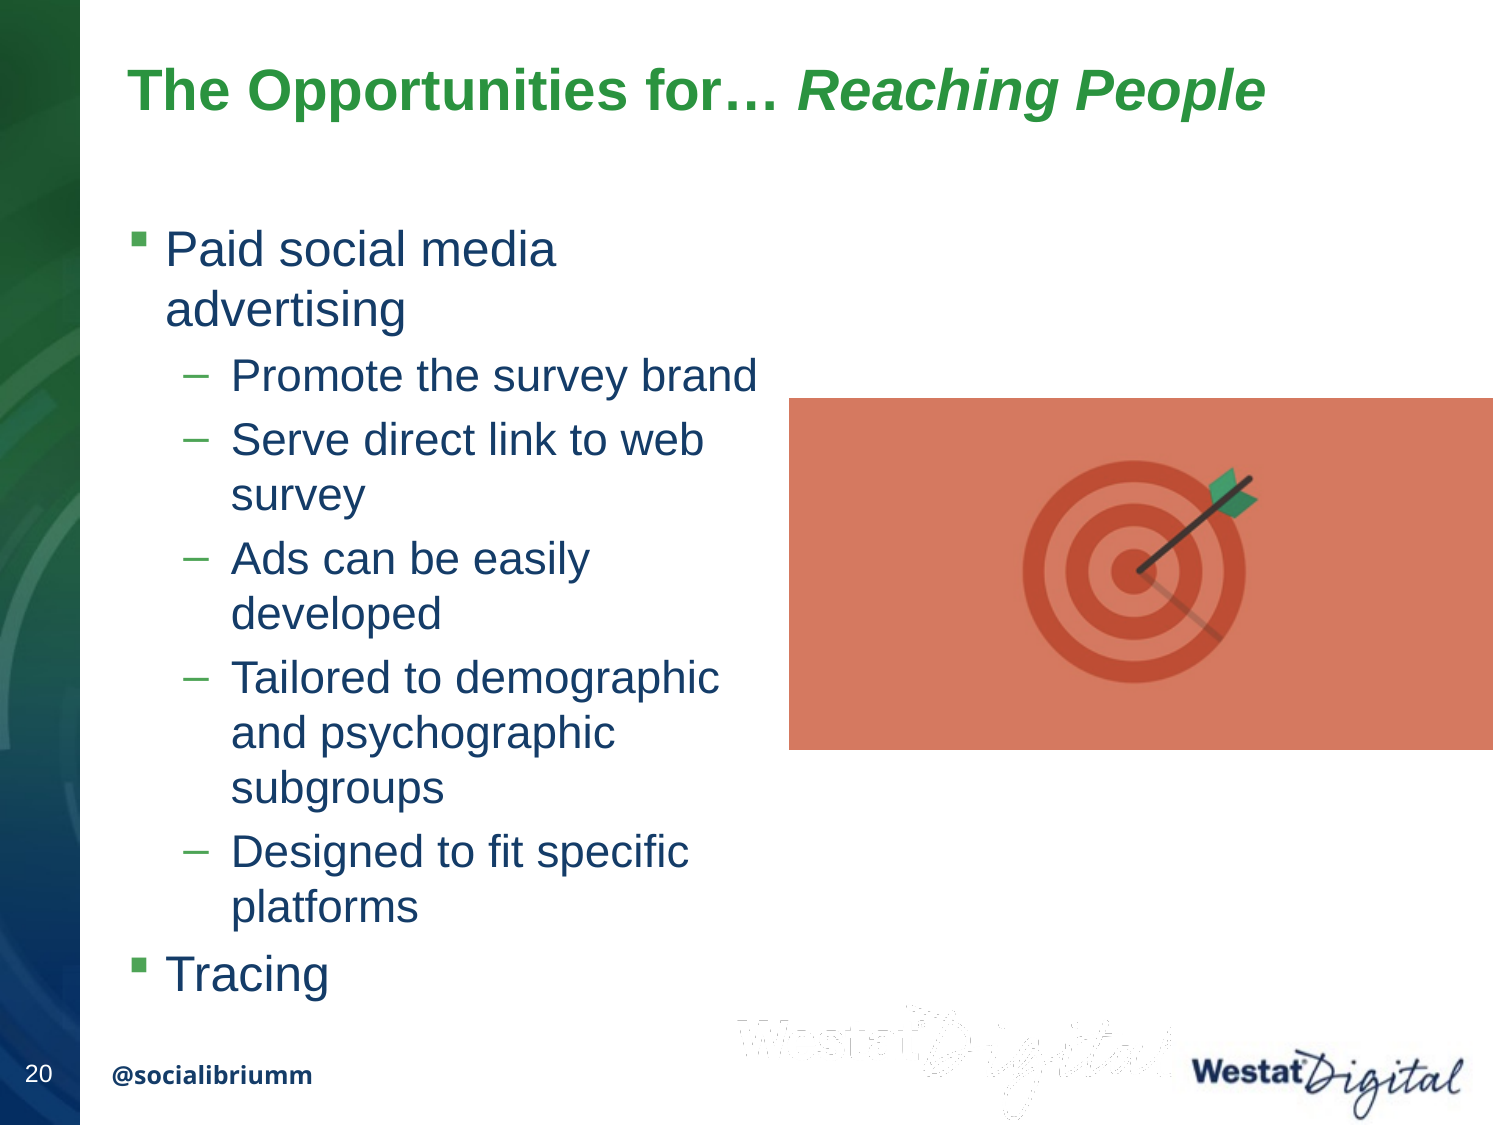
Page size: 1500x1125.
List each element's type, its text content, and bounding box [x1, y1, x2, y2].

picture [789, 397, 1494, 751]
slide_number 20 [1, 1042, 54, 1103]
picture [0, 0, 80, 1125]
picture [688, 984, 1498, 1125]
title The Opportunities for… Reaching People [112, 45, 1444, 204]
list Paid social media advertising Promote the survey brand Serve direct link to web survey Ads can be easily developed Tailored to demographic and psychographic subgroups Designed to fit specific platforms Tracing [112, 208, 781, 951]
